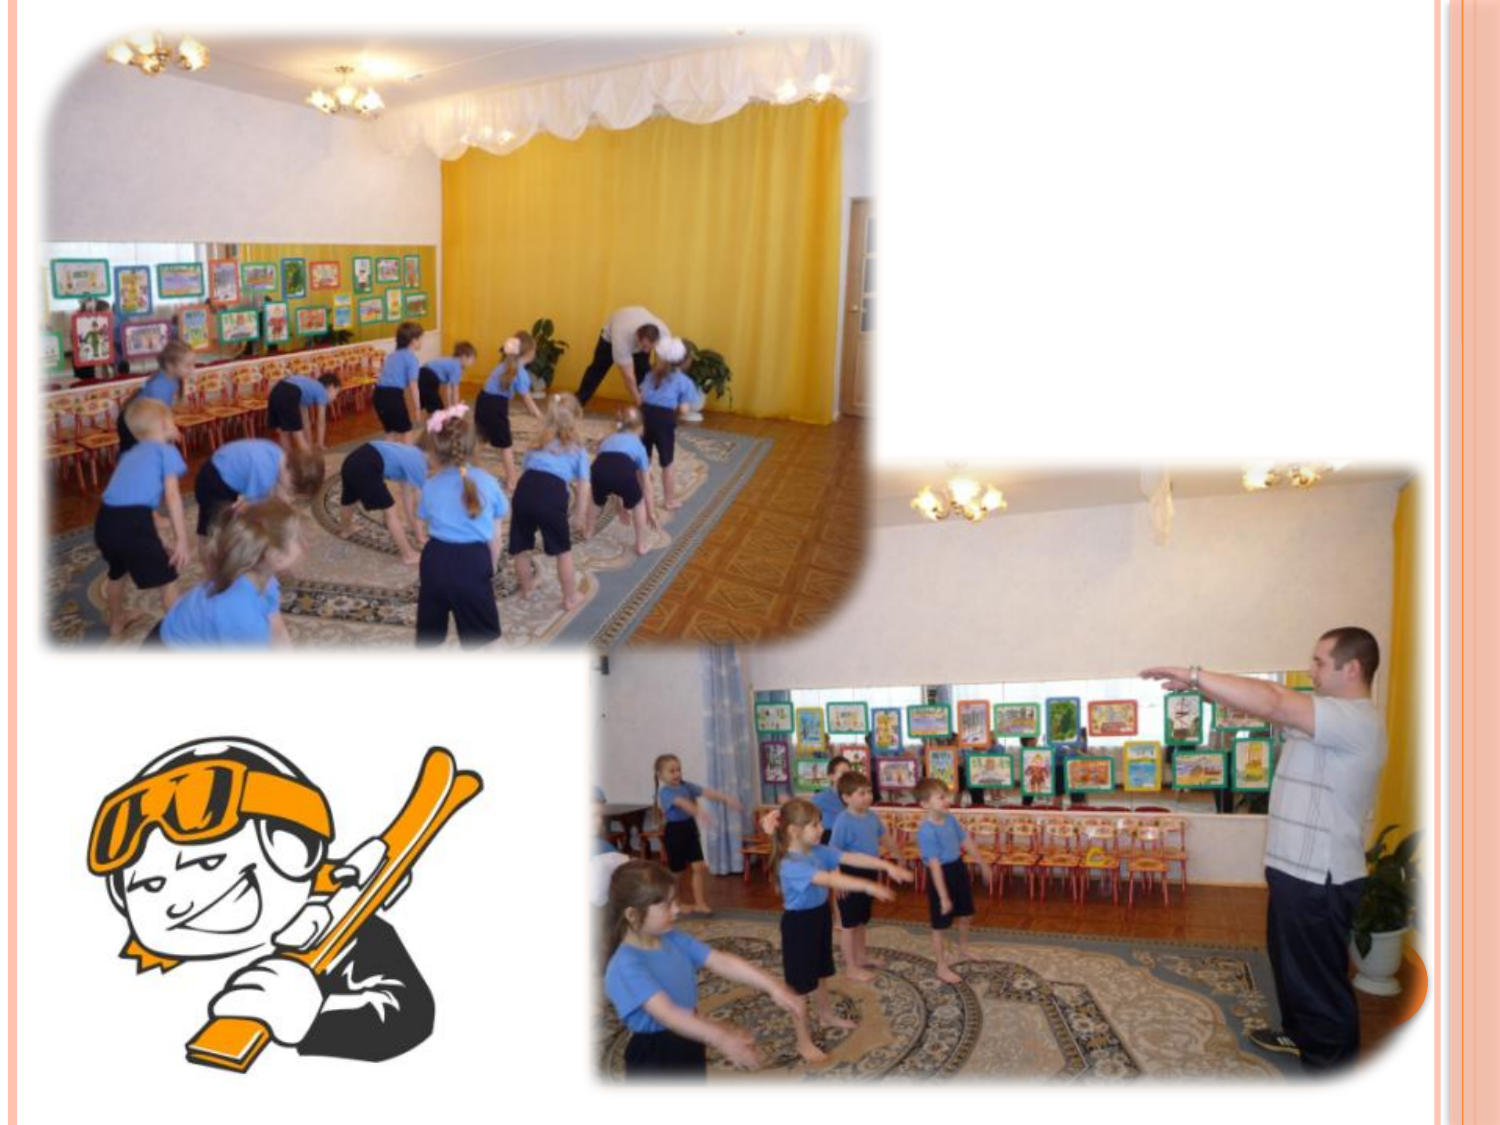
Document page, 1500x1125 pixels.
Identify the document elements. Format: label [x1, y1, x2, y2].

picture [69, 714, 511, 1085]
list [34, 22, 880, 657]
picture [585, 456, 1431, 1091]
